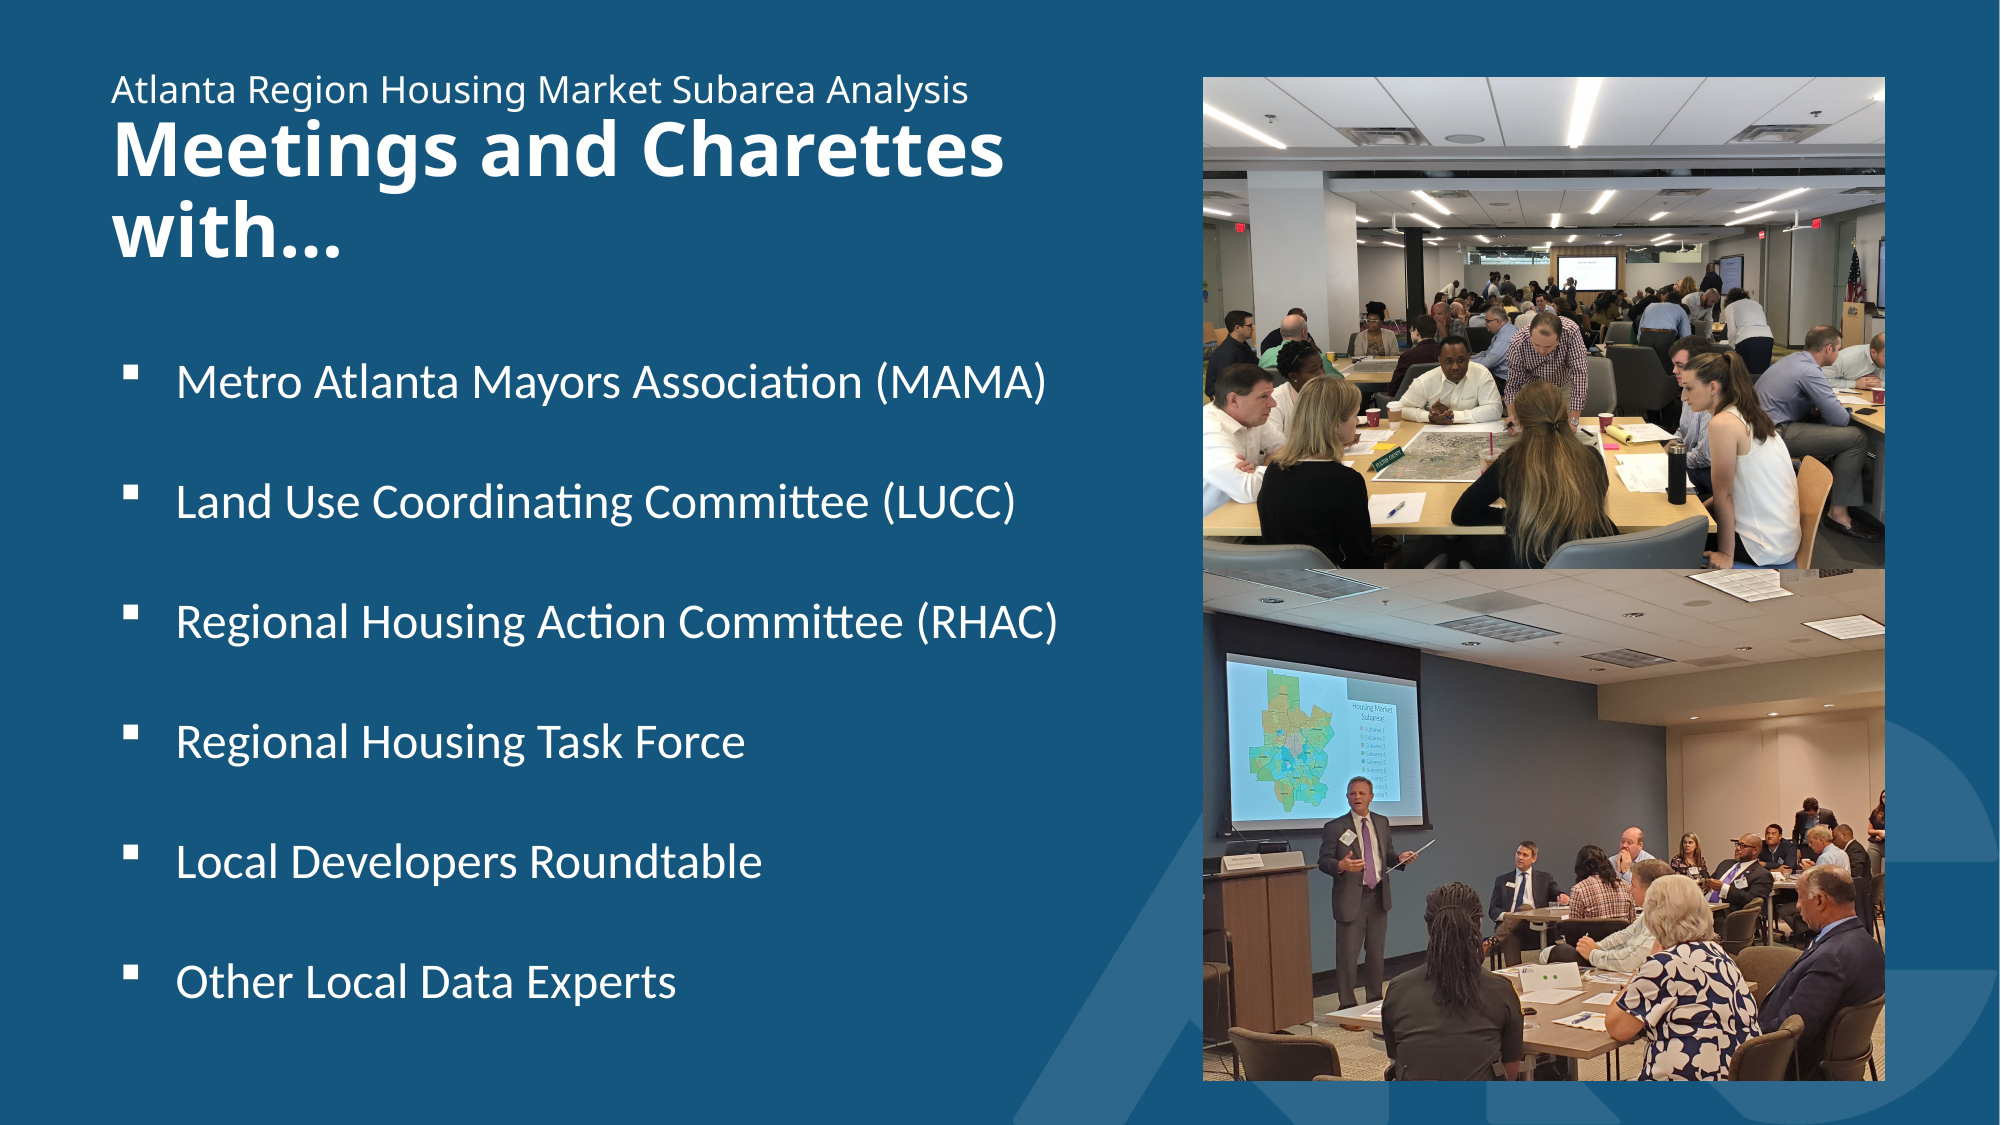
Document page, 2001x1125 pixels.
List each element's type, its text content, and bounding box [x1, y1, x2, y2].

picture [0, 0, 2000, 1125]
title Atlanta Region Housing Market Subarea Analysis Meetings and Charettes with… [96, 63, 1175, 282]
text_box Metro Atlanta Mayors Association (MAMA) Land Use Coordinating Committee (LUCC) Regional Housing Action Committee (RHAC) Regional Housing Task Force Local Developers Roundtable Other Local Data Experts [104, 281, 1175, 1017]
